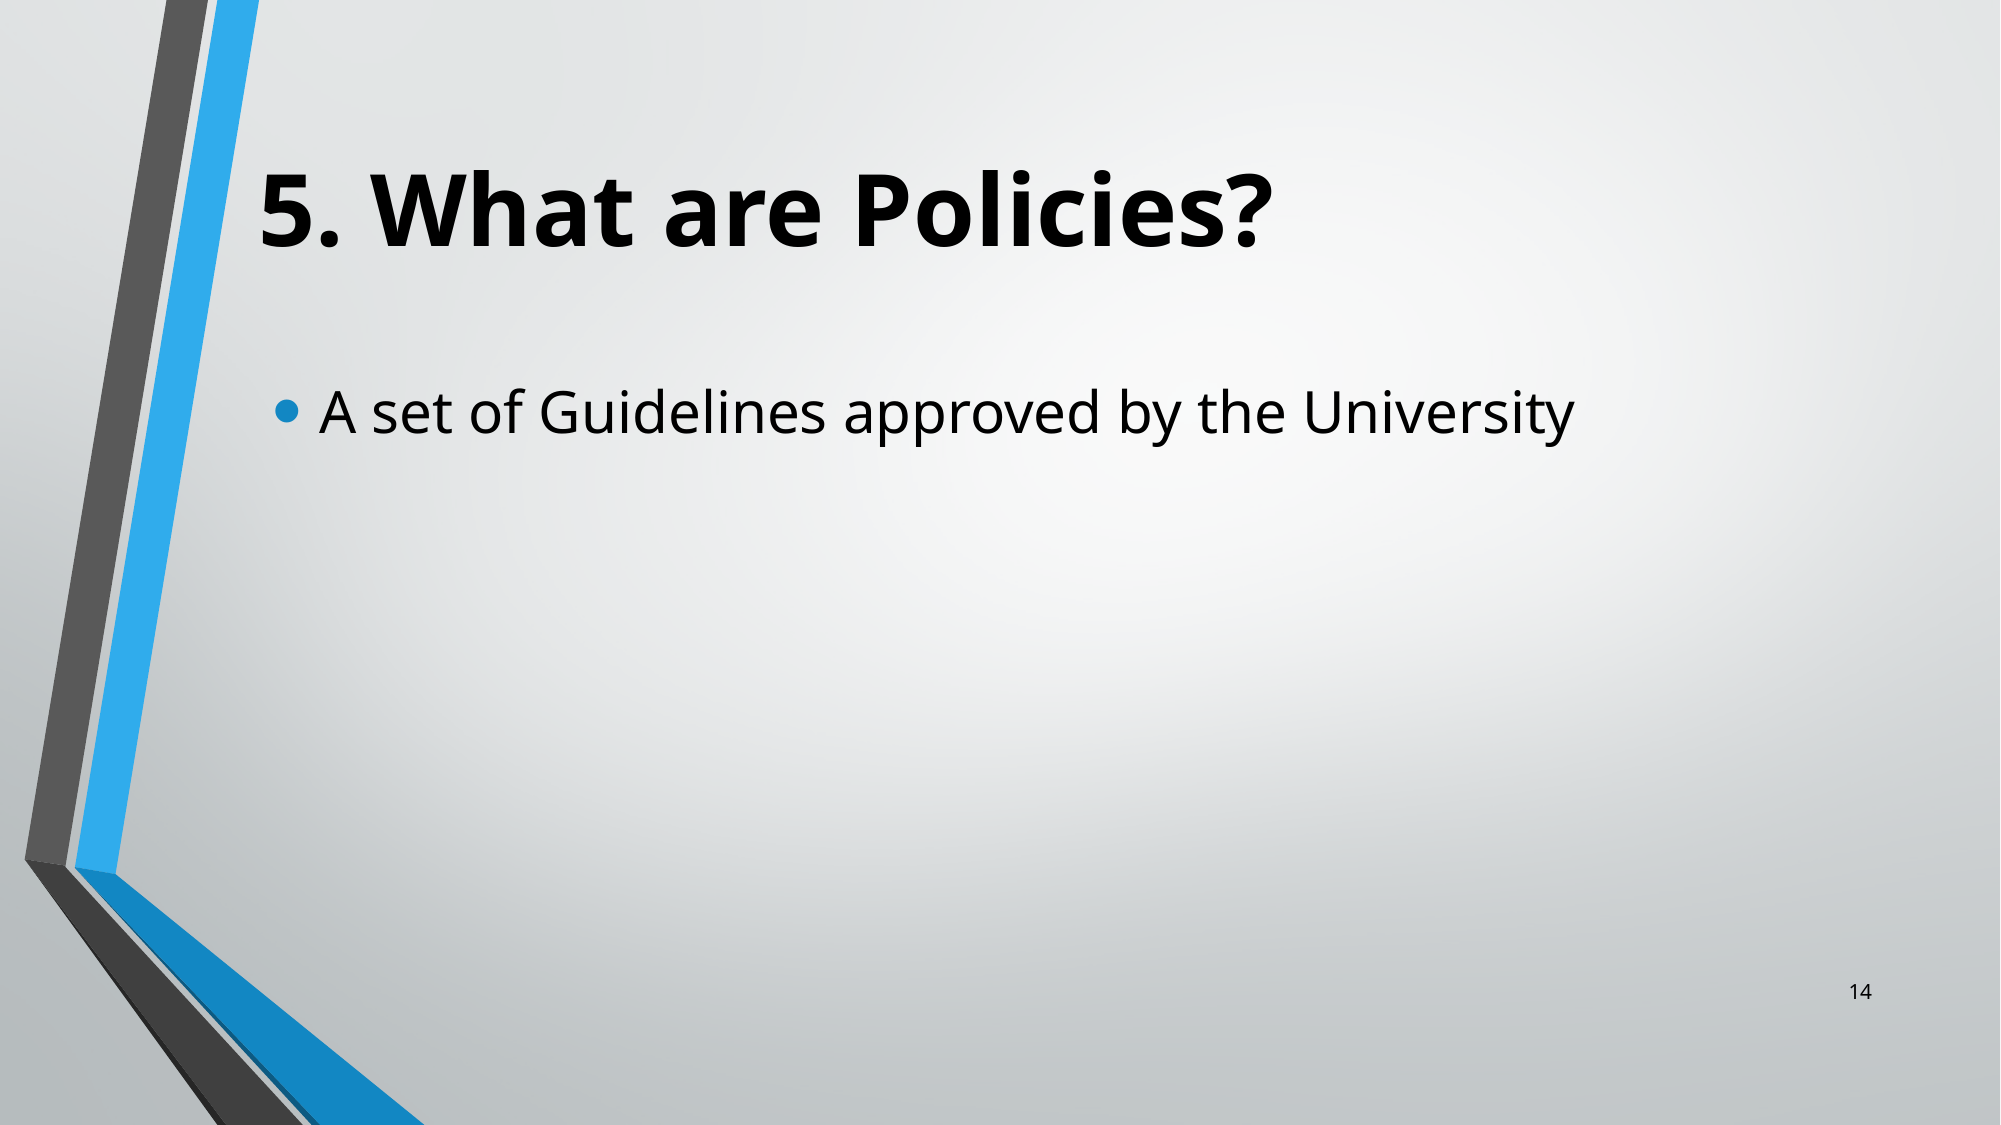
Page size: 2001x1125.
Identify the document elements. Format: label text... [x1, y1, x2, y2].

title 5. What are Policies? [243, 112, 1887, 300]
list A set of Guidelines approved by the University [257, 368, 1901, 576]
slide_number 14 [1796, 962, 1887, 1023]
